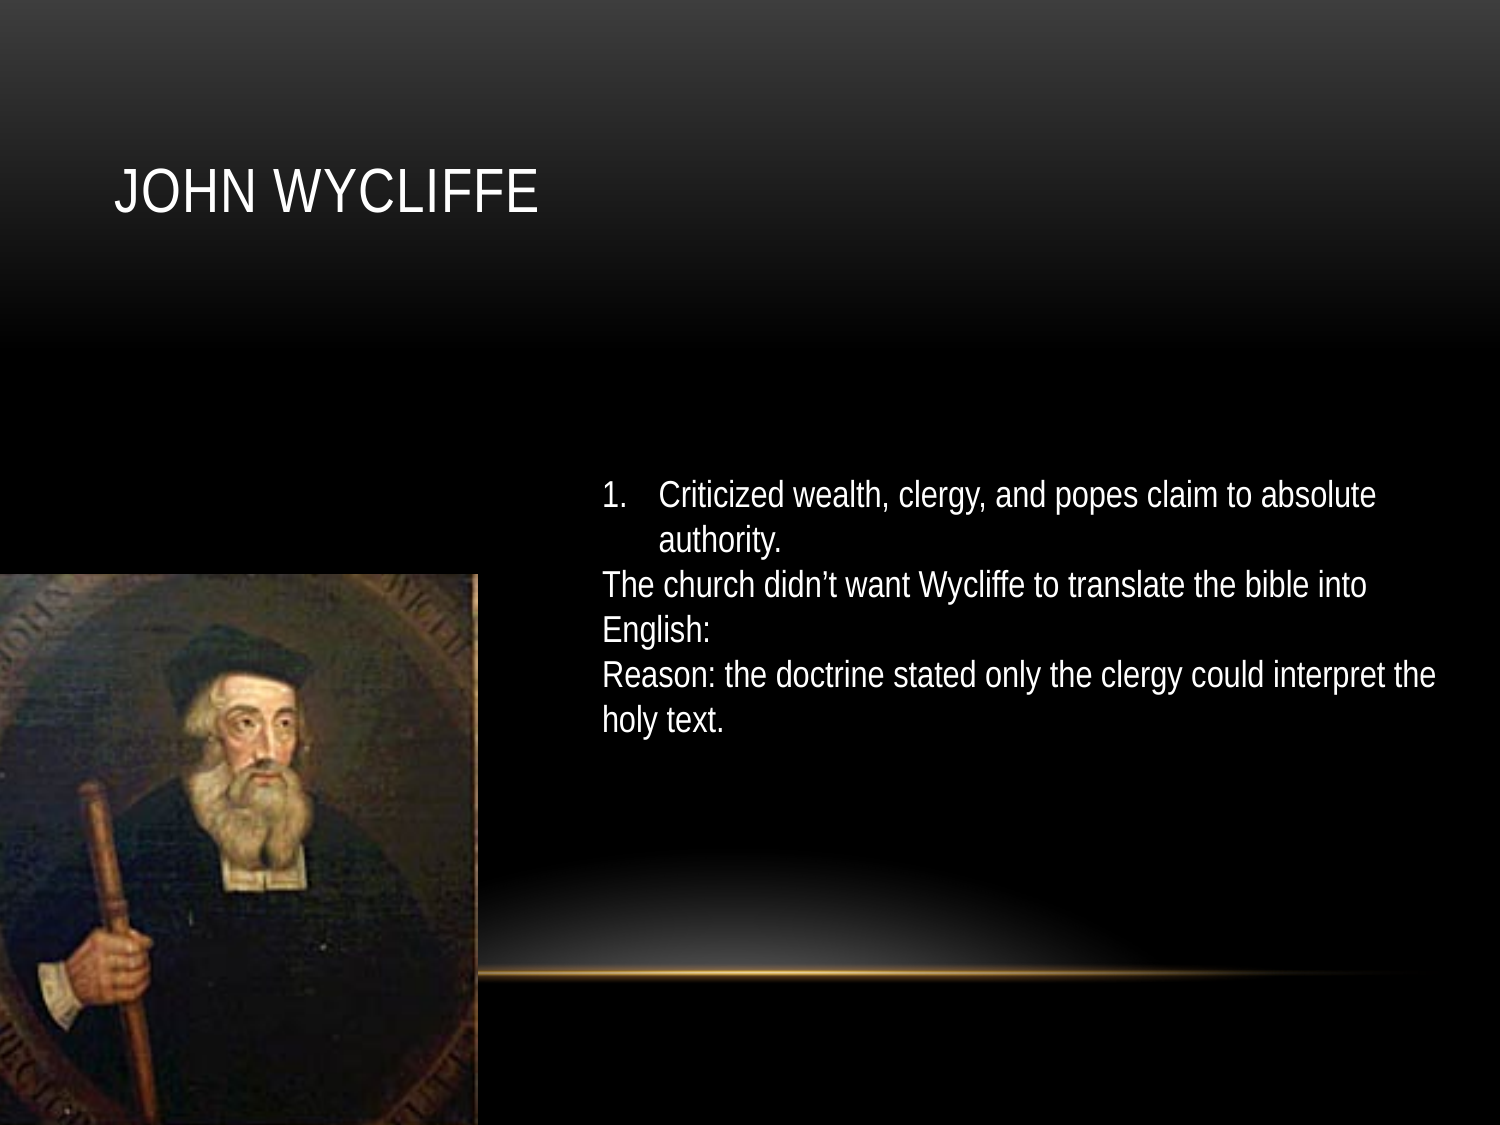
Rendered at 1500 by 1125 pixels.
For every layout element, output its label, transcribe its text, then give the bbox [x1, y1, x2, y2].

title John Wycliffe [99, 45, 1400, 233]
picture [0, 0, 1500, 1125]
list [0, 574, 479, 1125]
text_box Criticized wealth, clergy, and popes claim to absolute authority. The church didn’t want Wycliffe to translate the bible into English: Reason: the doctrine stated only the clergy could interpret the holy text. [587, 462, 1475, 793]
